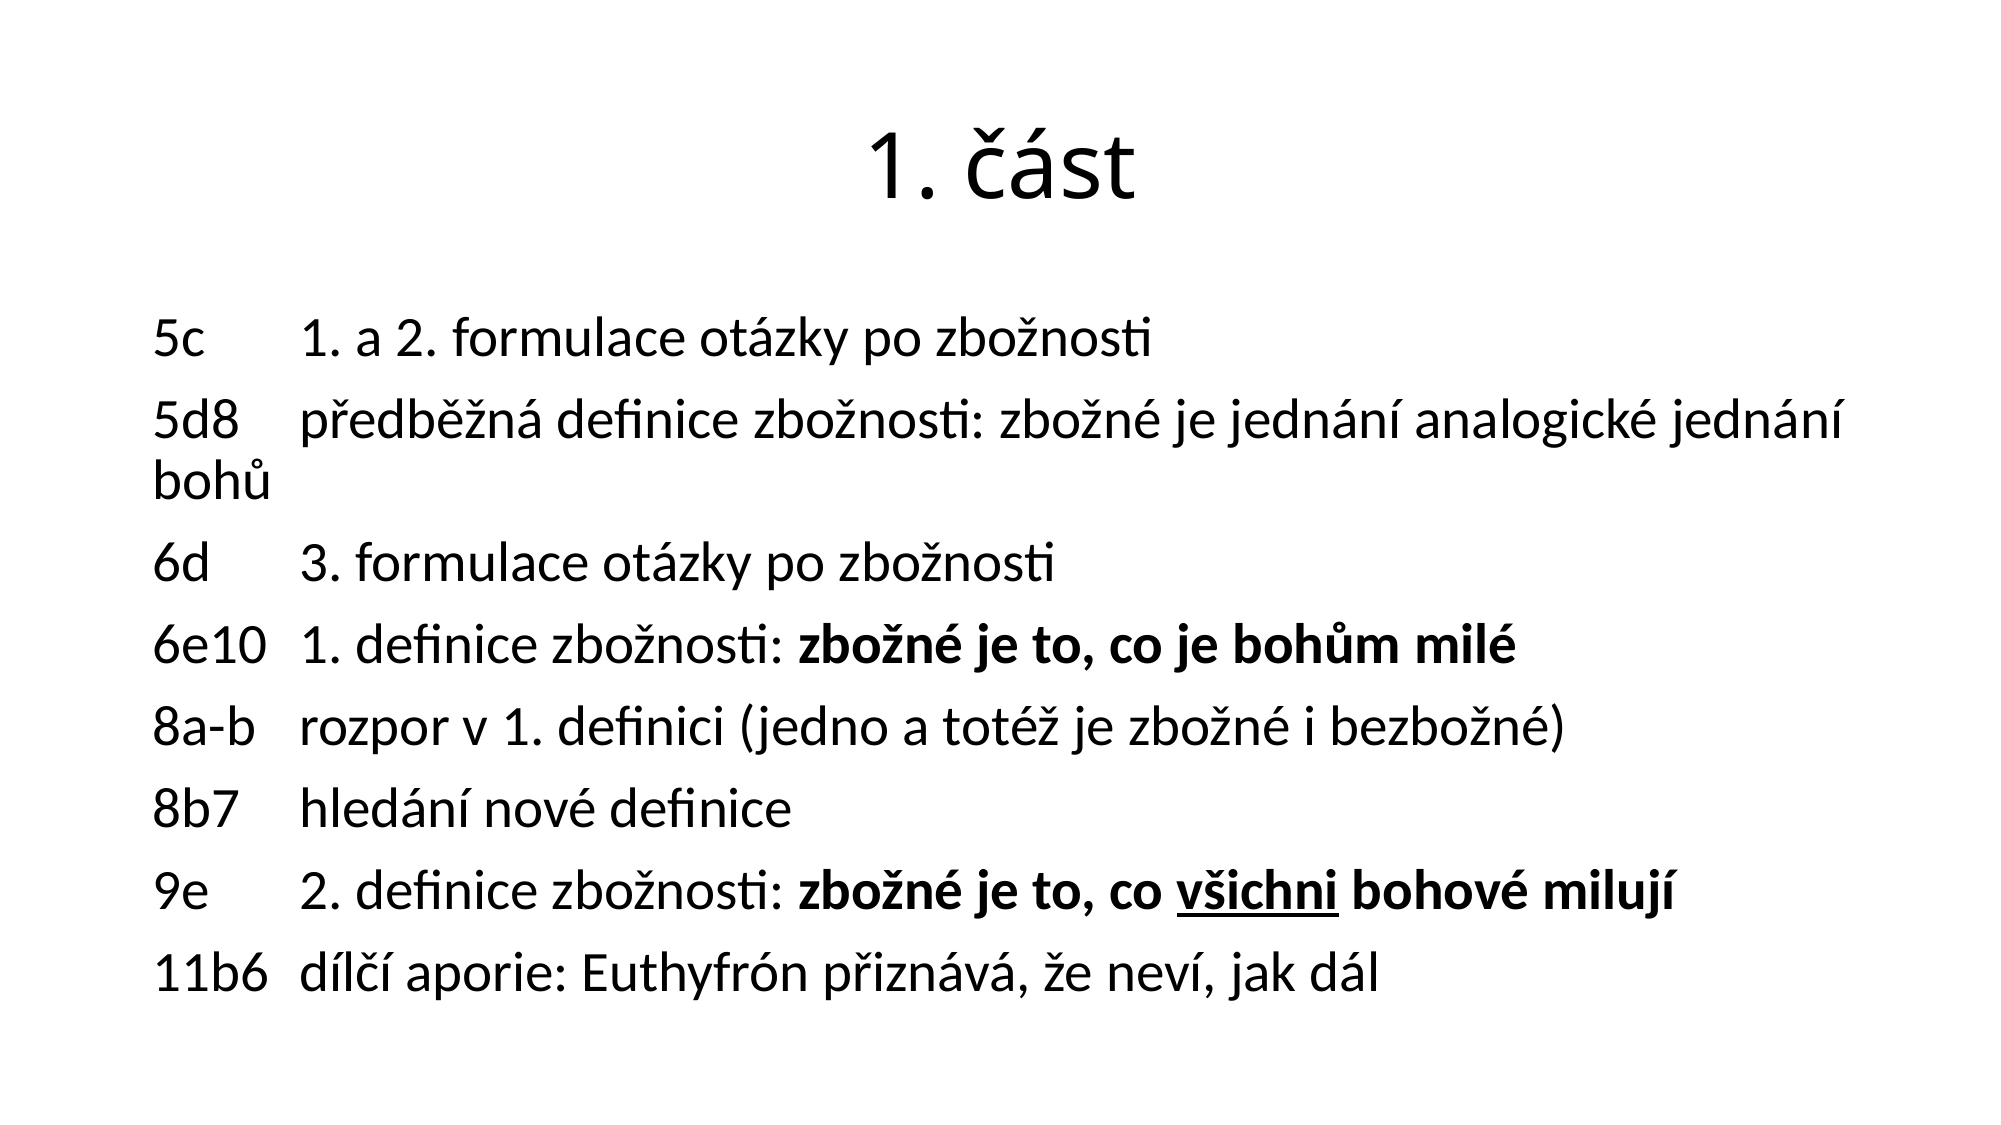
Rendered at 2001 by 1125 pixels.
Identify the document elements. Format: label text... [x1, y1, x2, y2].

title 1. část [137, 59, 1863, 278]
list 5c 1. a 2. formulace otázky po zbožnosti 5d8 předběžná definice zbožnosti: zbožné je jednání analogické jednání bohů 6d 3. formulace otázky po zbožnosti 6e10 1. definice zbožnosti: zbožné je to, co je bohům milé 8a-b rozpor v 1. definici (jedno a totéž je zbožné i bezbožné) 8b7 hledání nové definice 9e 2. definice zbožnosti: zbožné je to, co všichni bohové milují 11b6 dílčí aporie: Euthyfrón přiznává, že neví, jak dál [137, 299, 1863, 1014]
